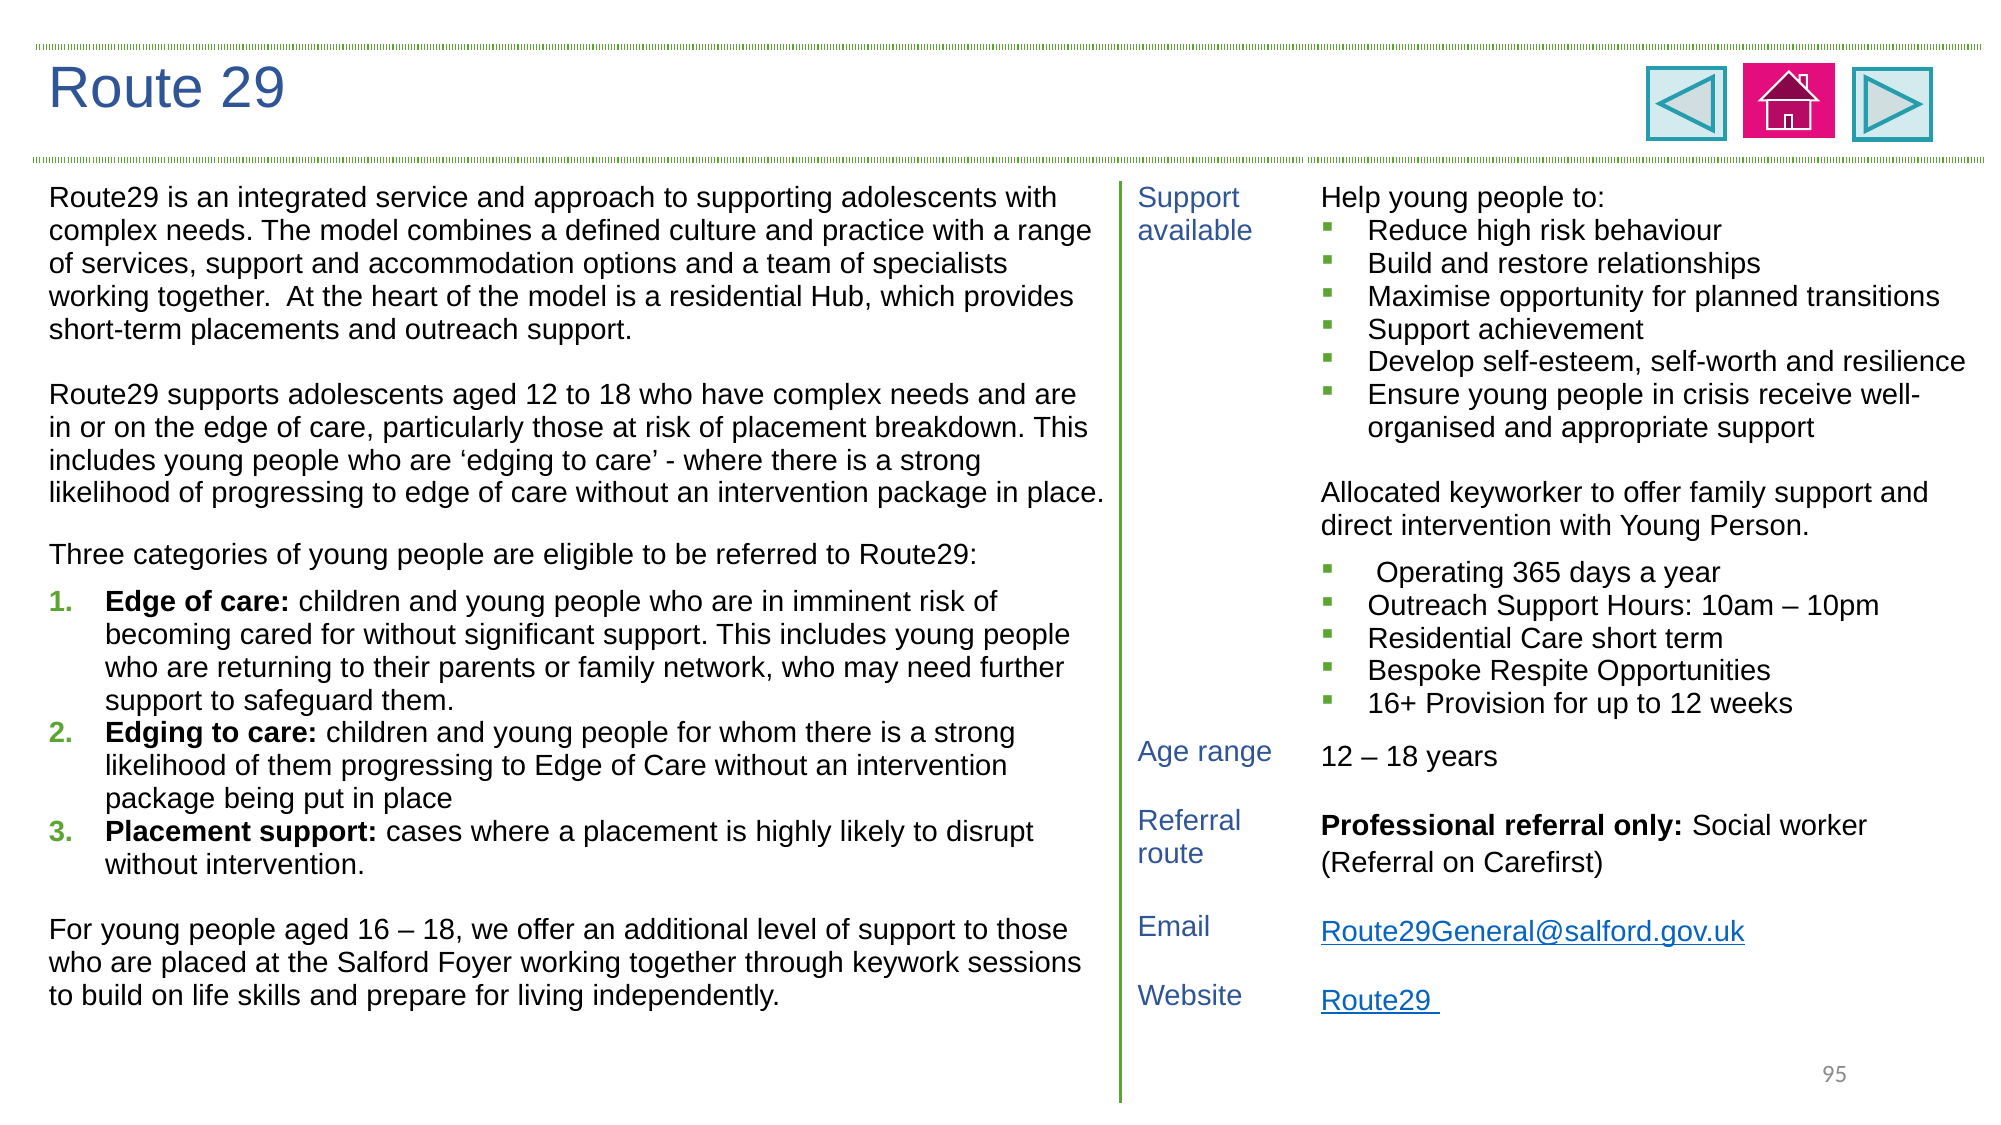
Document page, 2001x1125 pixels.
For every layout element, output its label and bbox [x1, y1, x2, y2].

table_cell [1123, 797, 1305, 902]
table_cell [1307, 160, 1983, 727]
text_box [1647, 67, 1726, 140]
table_cell [1123, 160, 1305, 727]
table_cell [1123, 728, 1305, 796]
text_box [1853, 68, 1932, 141]
table_header [34, 47, 1983, 160]
table_cell [1307, 797, 1983, 902]
table_cell [1307, 972, 1983, 1032]
table_cell [34, 160, 1122, 1032]
table_cell [1123, 973, 1305, 1032]
text_box [1741, 61, 1837, 140]
table_cell [1123, 904, 1305, 971]
table_cell [1307, 904, 1983, 971]
slide_number [1412, 1042, 1863, 1103]
table_cell [1307, 728, 1983, 796]
